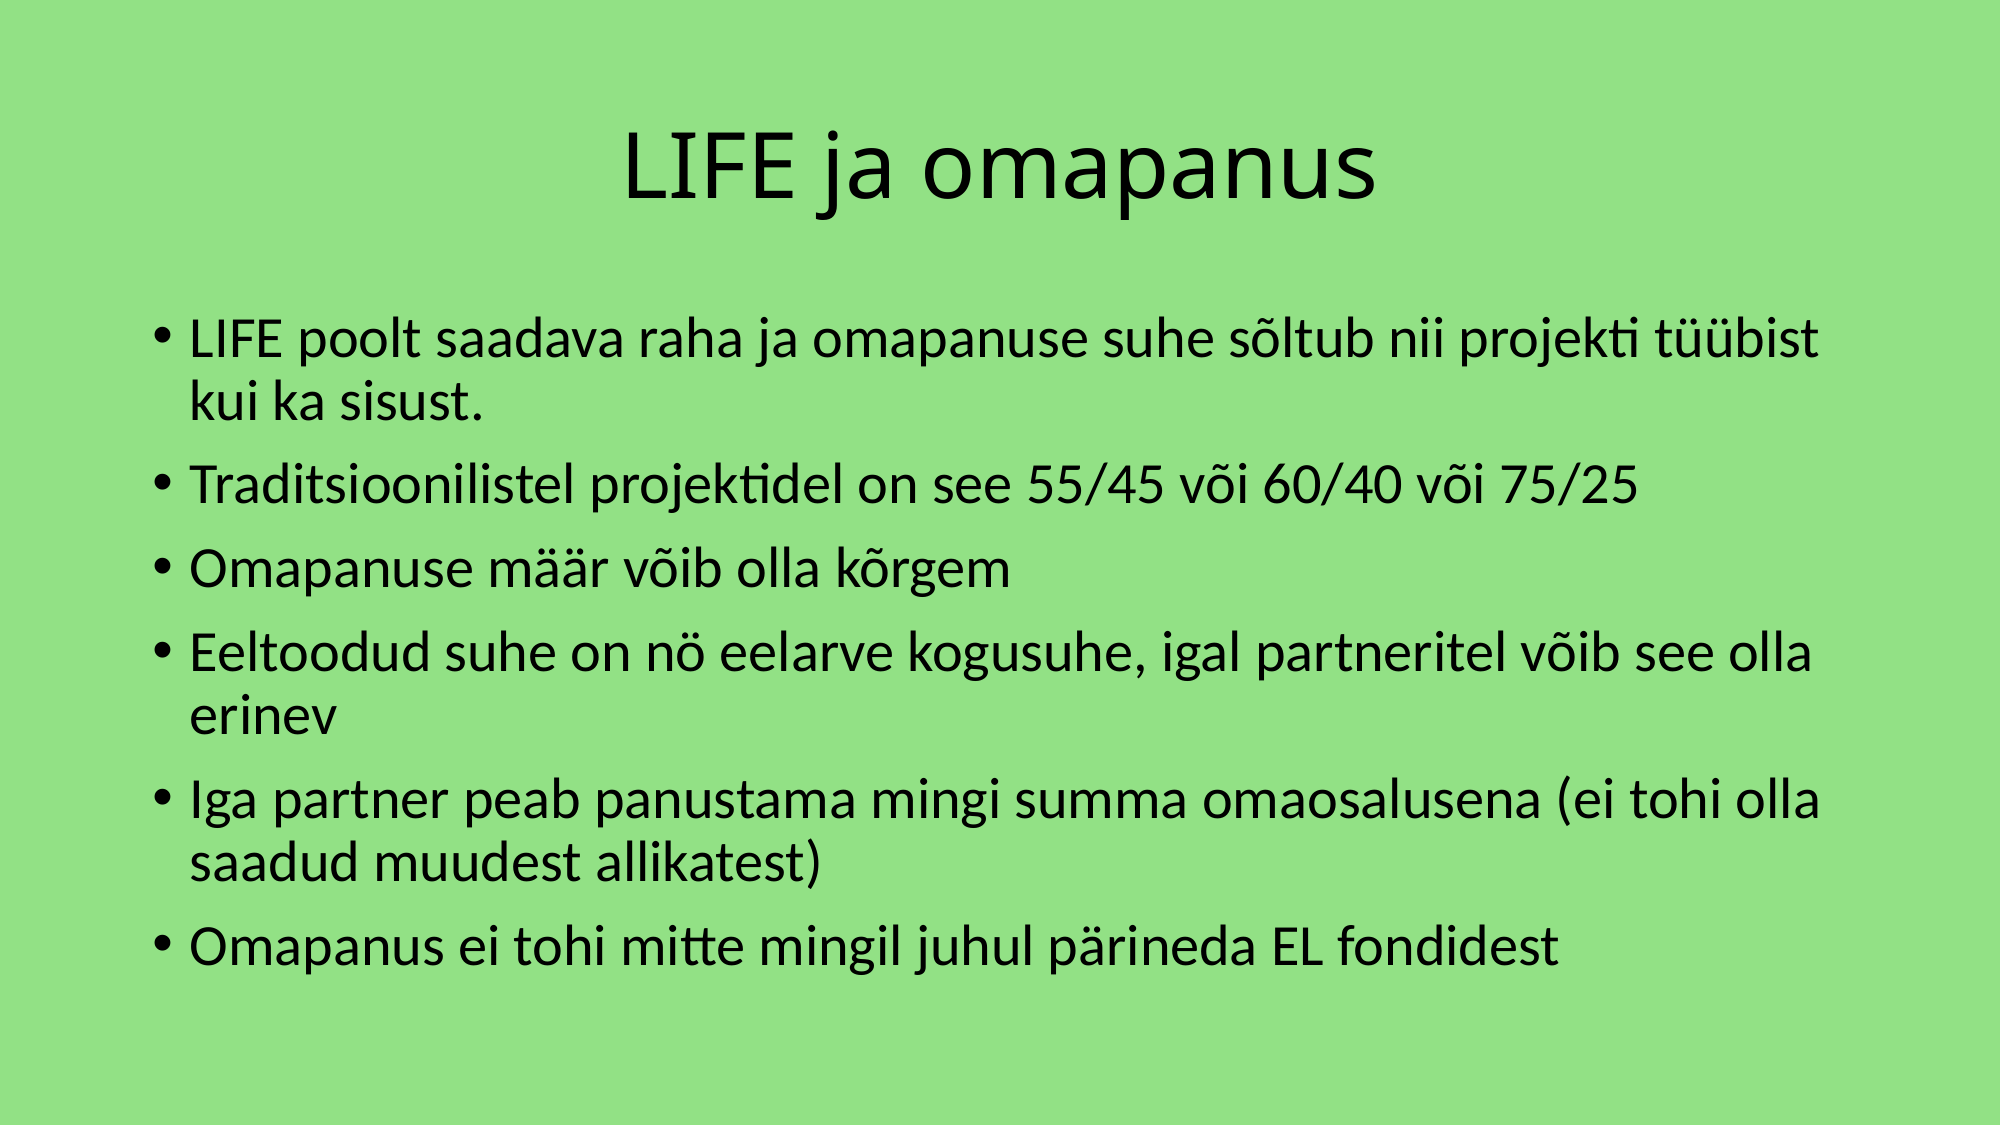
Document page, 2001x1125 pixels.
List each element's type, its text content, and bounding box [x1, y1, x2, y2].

list LIFE poolt saadava raha ja omapanuse suhe sõltub nii projekti tüübist kui ka sisust. Traditsioonilistel projektidel on see 55/45 või 60/40 või 75/25 Omapanuse määr võib olla kõrgem Eeltoodud suhe on nö eelarve kogusuhe, igal partneritel võib see olla erinev Iga partner peab panustama mingi summa omaosalusena (ei tohi olla saadud muudest allikatest) Omapanus ei tohi mitte mingil juhul pärineda EL fondidest [137, 299, 1863, 1014]
title LIFE ja omapanus [137, 59, 1863, 278]
